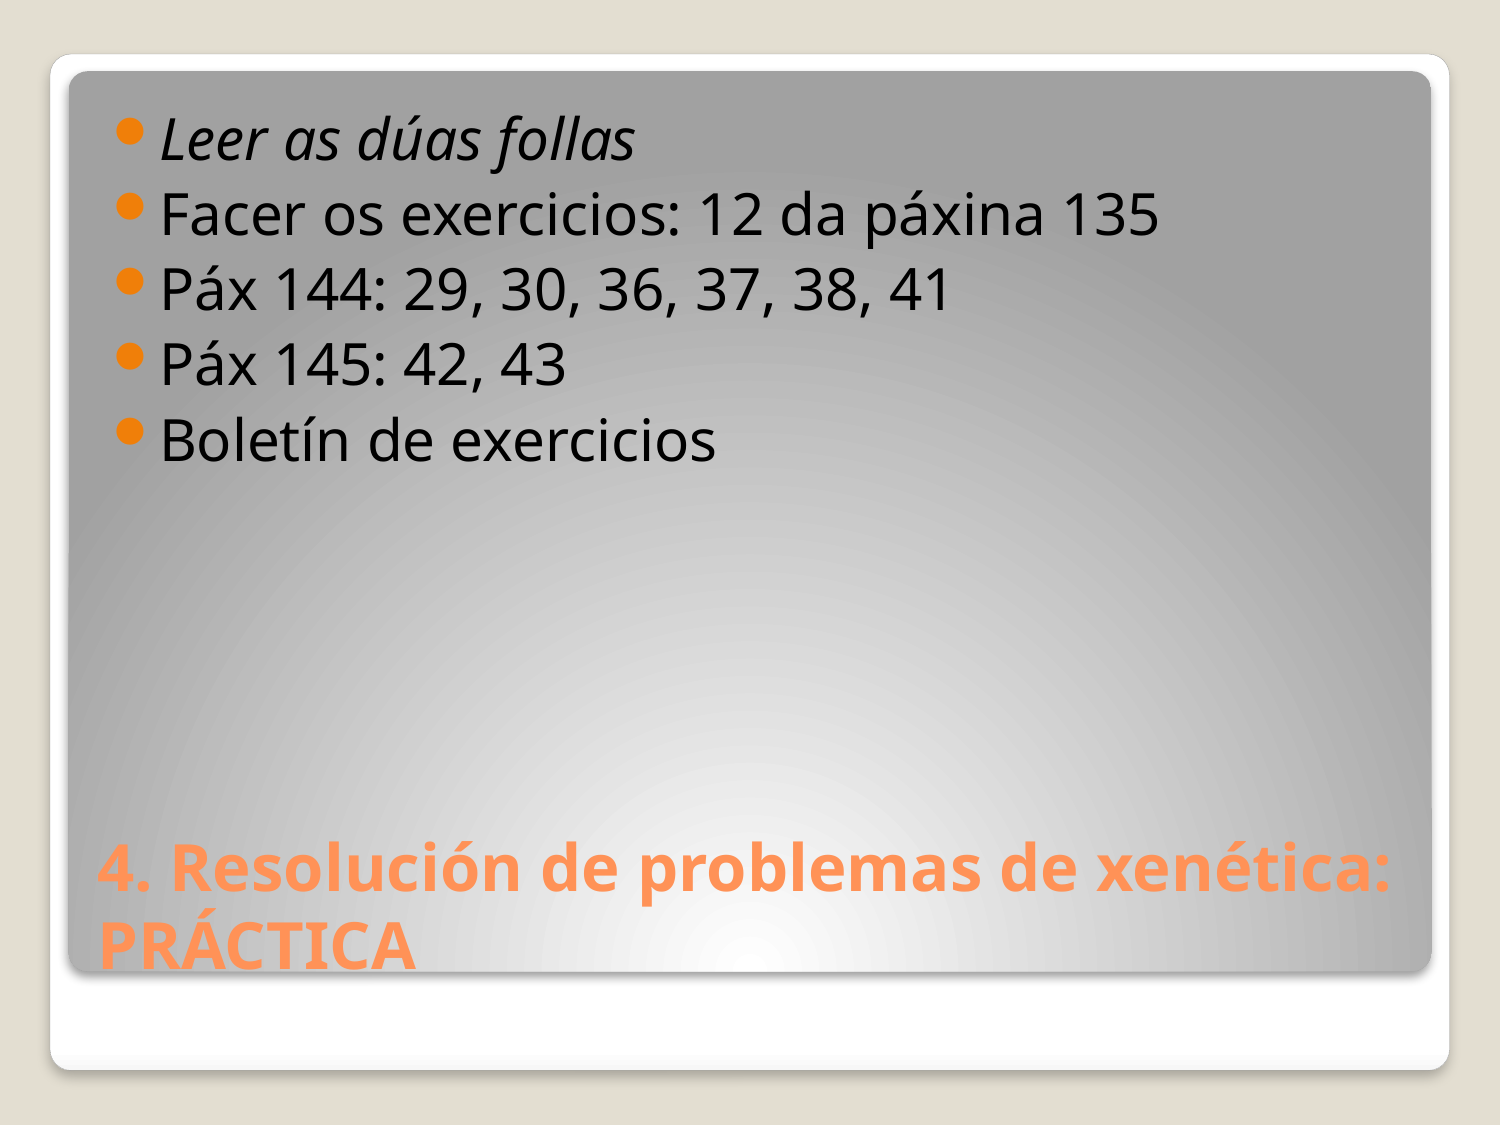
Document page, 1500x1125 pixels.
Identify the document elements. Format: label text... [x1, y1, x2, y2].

title 4. Resolución de problemas de xenética: PRÁCTICA [82, 817, 1425, 990]
list Leer as dúas follas Facer os exercicios: 12 da páxina 135 Páx 144: 29, 30, 36, 37, 38, 41 Páx 145: 42, 43 Boletín de exercicios [82, 86, 1425, 774]
